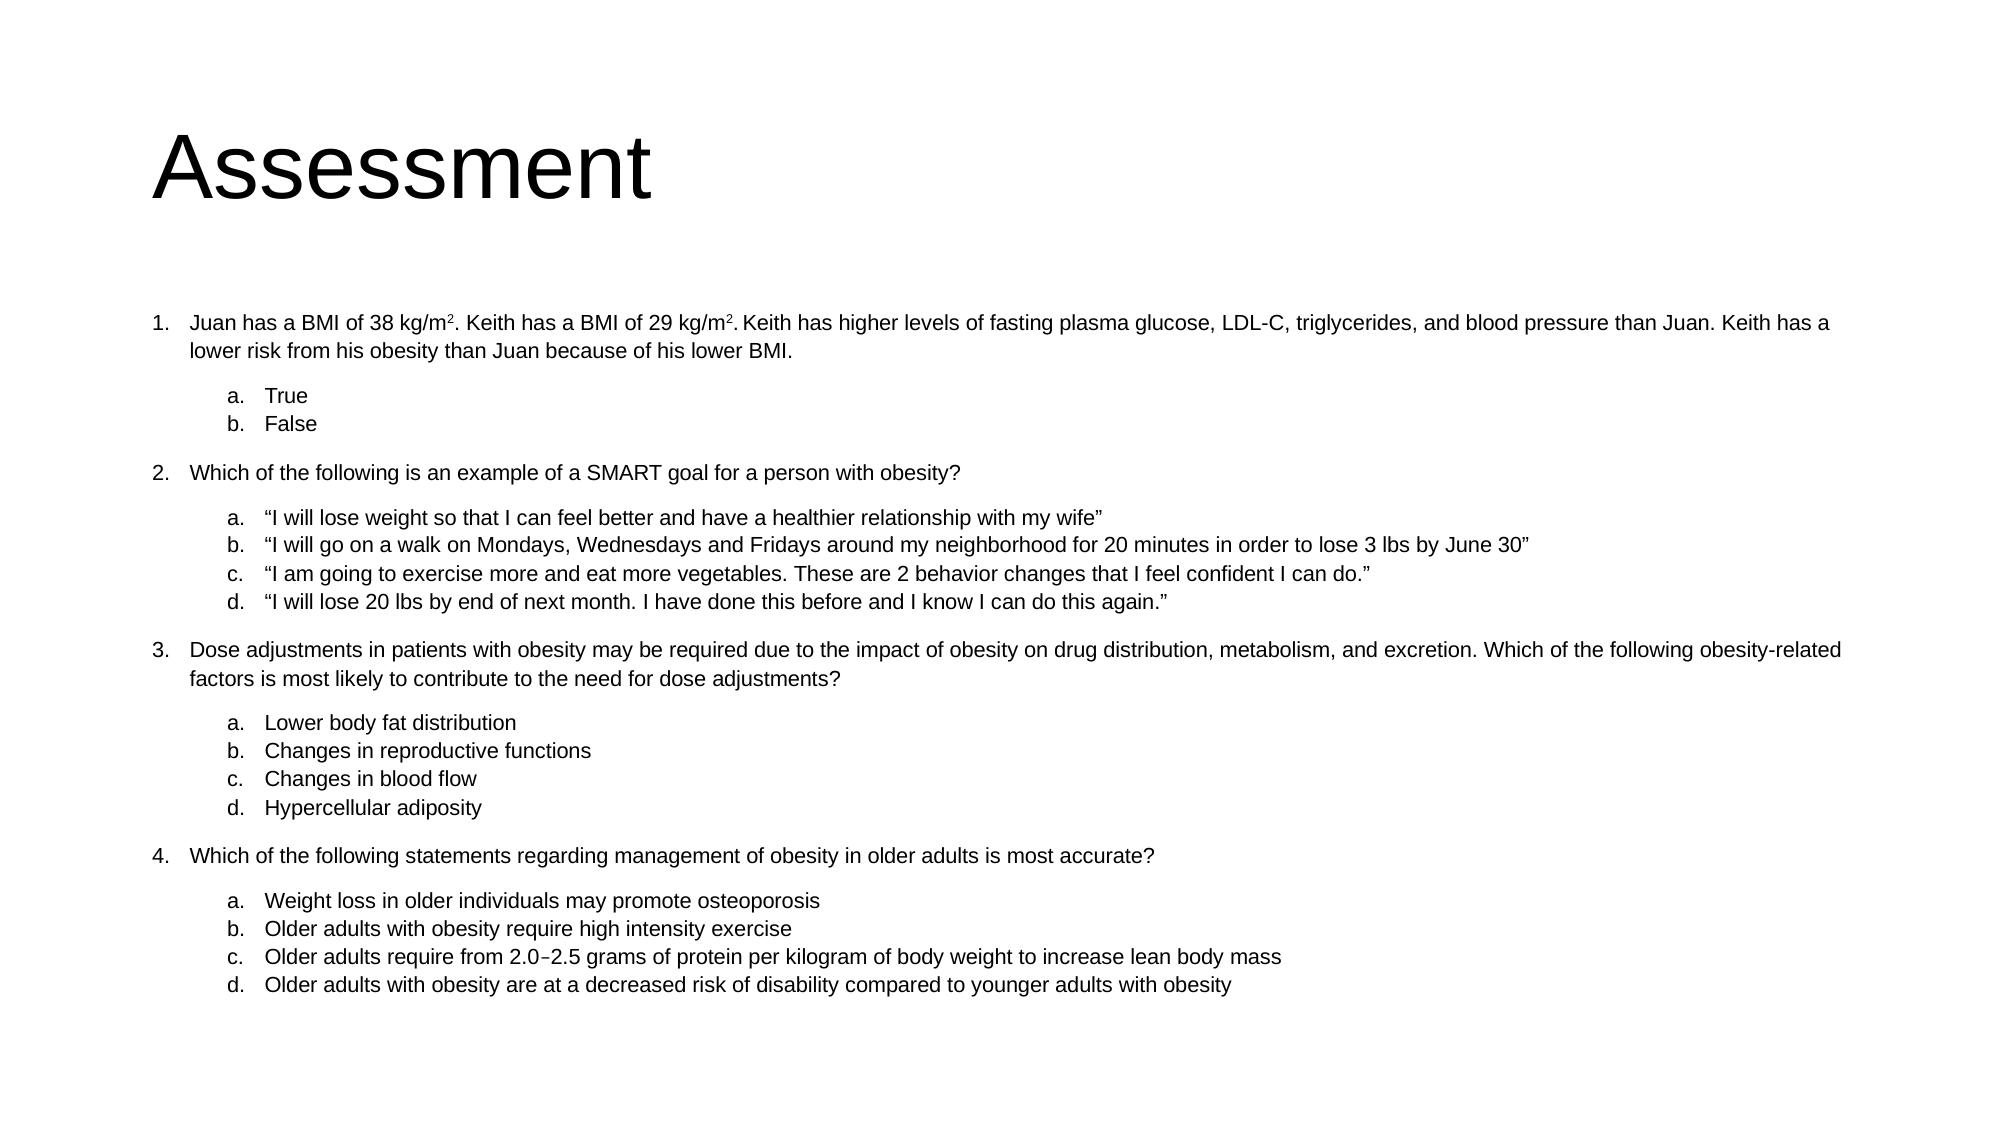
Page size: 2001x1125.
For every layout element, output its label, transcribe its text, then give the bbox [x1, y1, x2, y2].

text_box Juan has a BMI of 38 kg/m2. Keith has a BMI of 29 kg/m2. Keith has higher levels of fasting plasma glucose, LDL-C, triglycerides, and blood pressure than Juan. Keith has a lower risk from his obesity than Juan because of his lower BMI. True False Which of the following is an example of a SMART goal for a person with obesity? “I will lose weight so that I can feel better and have a healthier relationship with my wife” “I will go on a walk on Mondays, Wednesdays and Fridays around my neighborhood for 20 minutes in order to lose 3 lbs by June 30” “I am going to exercise more and eat more vegetables. These are 2 behavior changes that I feel confident I can do.” “I will lose 20 lbs by end of next month. I have done this before and I know I can do this again.” Dose adjustments in patients with obesity may be required due to the impact of obesity on drug distribution, metabolism, and excretion. Which of the following obesity-related factors is most likely to contribute to the need for dose adjustments? Lower body fat distribution Changes in reproductive functions Changes in blood flow Hypercellular adiposity Which of the following statements regarding management of obesity in older adults is most accurate? Weight loss in older individuals may promote osteoporosis Older adults with obesity require high intensity exercise Older adults require from 2.0–2.5 grams of protein per kilogram of body weight to increase lean body mass Older adults with obesity are at a decreased risk of disability compared to younger adults with obesity [137, 299, 1863, 1014]
title Assessment [137, 59, 1863, 278]
